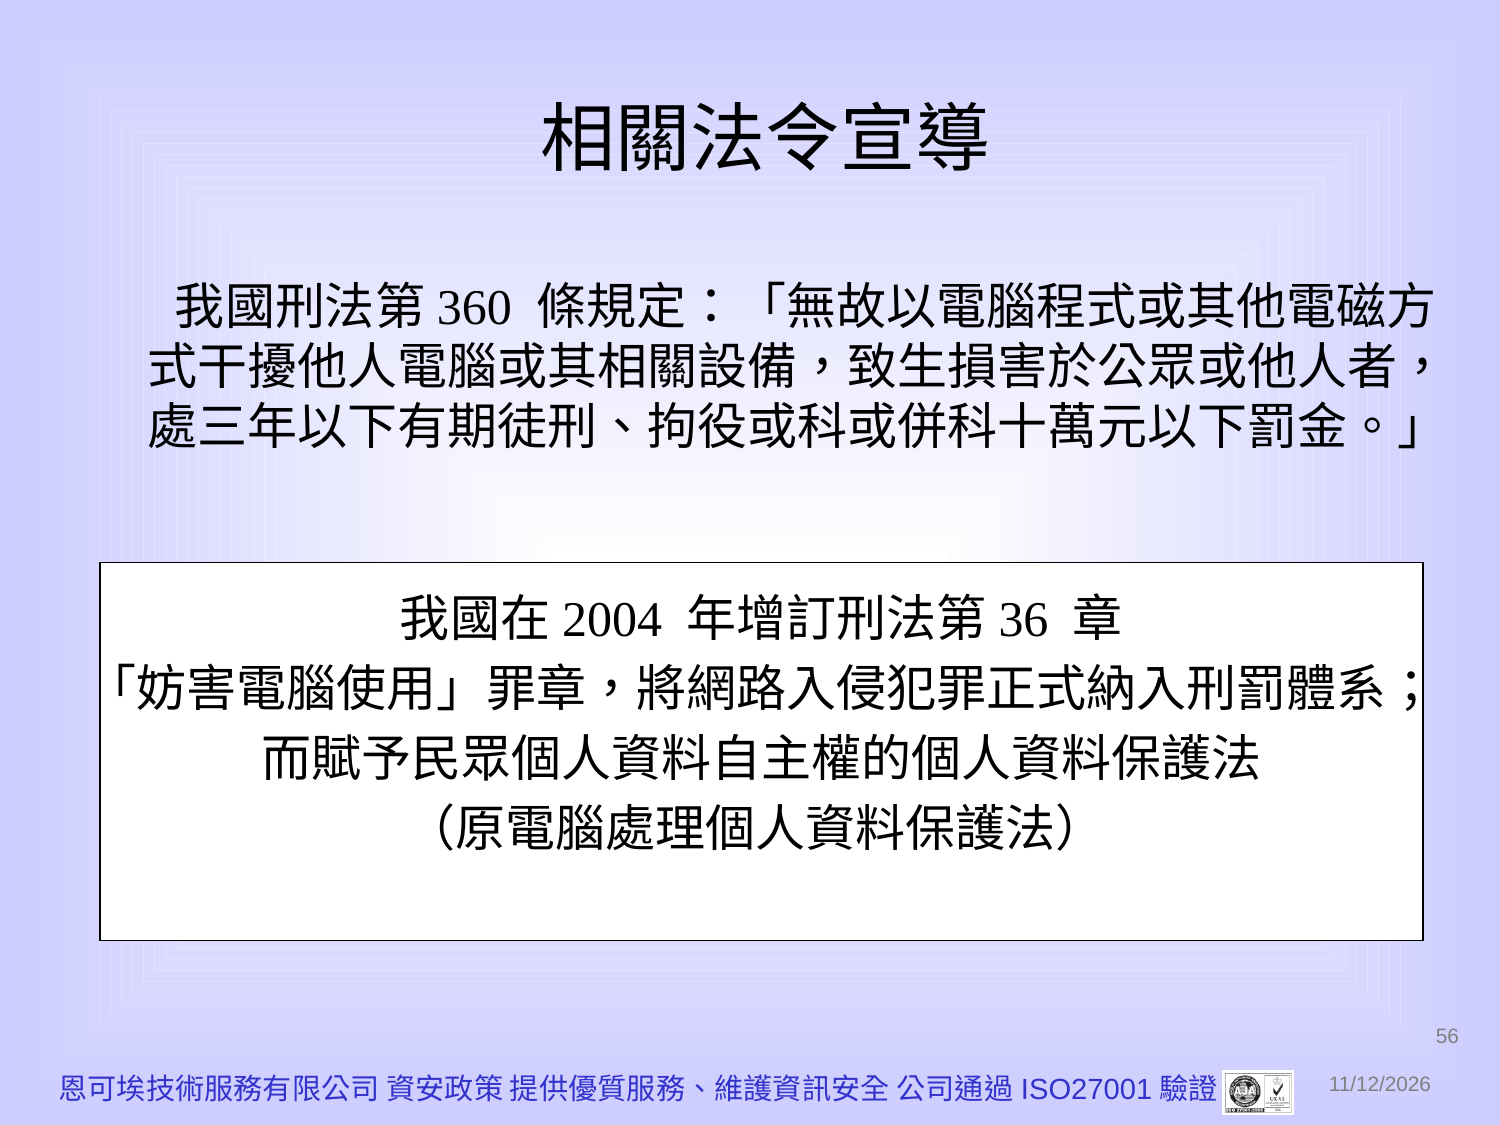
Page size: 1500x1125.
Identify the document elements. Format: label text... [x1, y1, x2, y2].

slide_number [1328, 1070, 1495, 1108]
footer 恩可埃技術服務有限公司 資安政策 提供優質服務、維護資訊安全 公司通過ISO27001驗證 [29, 1049, 1247, 1125]
slide_number 56 [1364, 1022, 1460, 1059]
text_box 我國在2004 年增訂刑法第36 章 「妨害電腦使用」罪章，將網路入侵犯罪正式納入刑罰體系； 而賦予民眾個人資料自主權的個人資料保護法 （原電腦處理個人資料保護法） [99, 562, 1424, 941]
picture [1247, 1070, 1294, 1115]
list 我國刑法第360 條規定：「無故以電腦程式或其他電磁方式干擾他人電腦或其相關設備，致生損害於公眾或他人者，處三年以下有期徒刑、拘役或科或併科十萬元以下罰金。」 [74, 274, 1460, 488]
title 相關法令宣導 [159, 89, 1373, 191]
